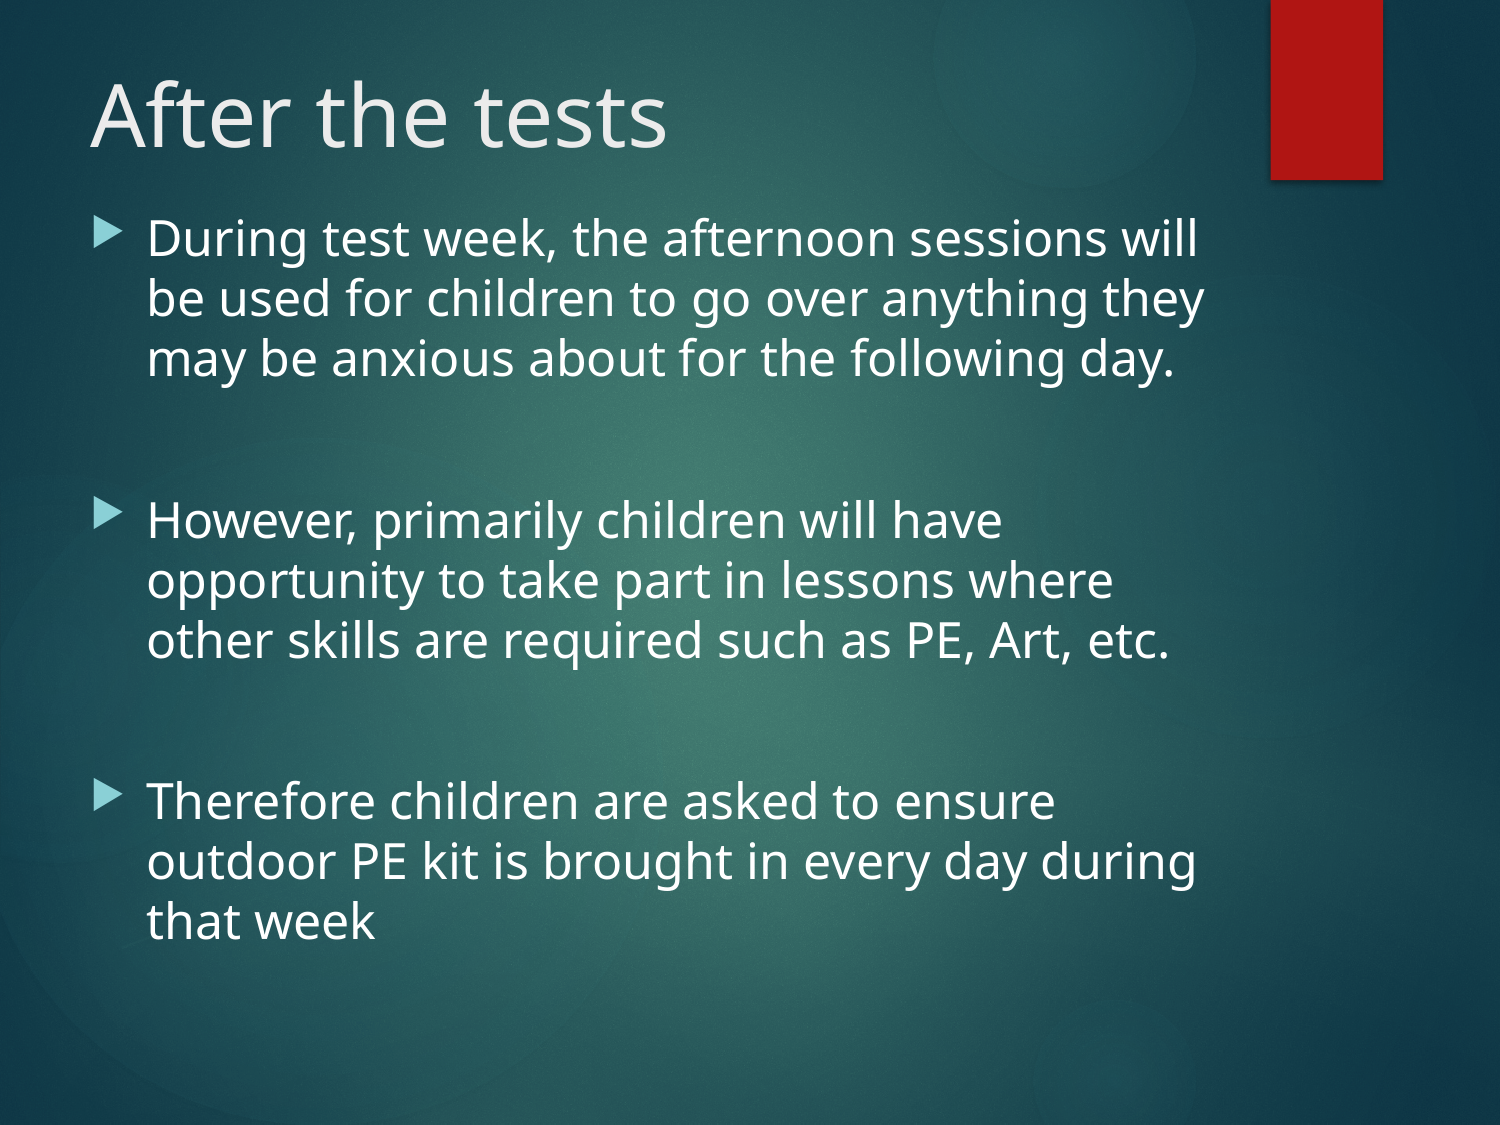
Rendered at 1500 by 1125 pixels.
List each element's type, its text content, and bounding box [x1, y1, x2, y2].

title After the tests [75, 52, 1263, 188]
list During test week, the afternoon sessions will be used for children to go over anything they may be anxious about for the following day. However, primarily children will have opportunity to take part in lessons where other skills are required such as PE, Art, etc. Therefore children are asked to ensure outdoor PE kit is brought in every day during that week [75, 199, 1263, 1060]
